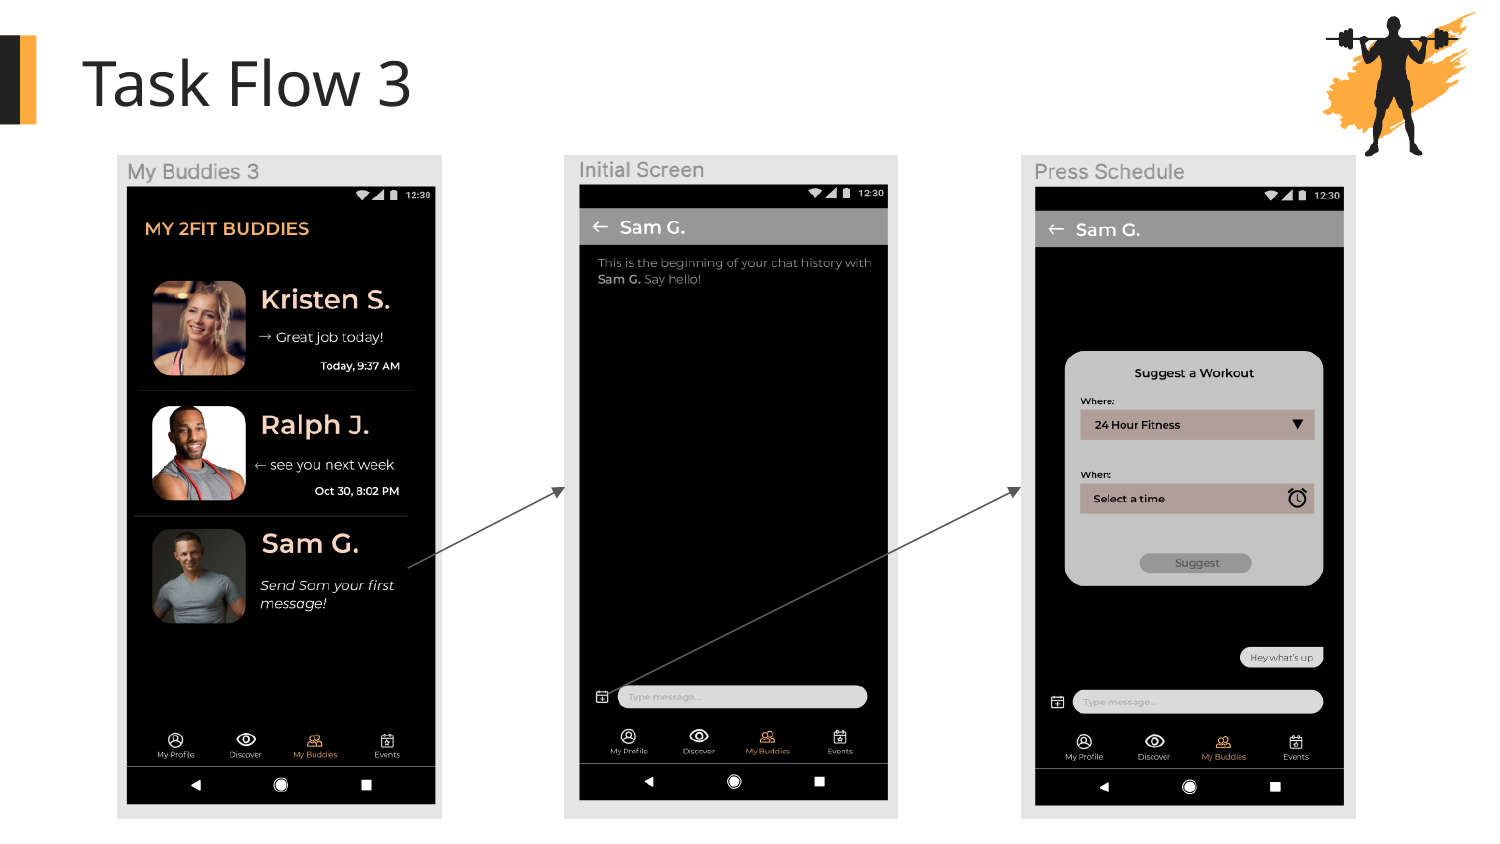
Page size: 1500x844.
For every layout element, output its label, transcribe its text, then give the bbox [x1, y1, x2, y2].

picture [564, 155, 898, 819]
picture [117, 155, 442, 819]
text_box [407, 486, 566, 569]
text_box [607, 486, 1022, 694]
list Task Flow 3 [71, 41, 1305, 131]
picture [1020, 155, 1356, 819]
